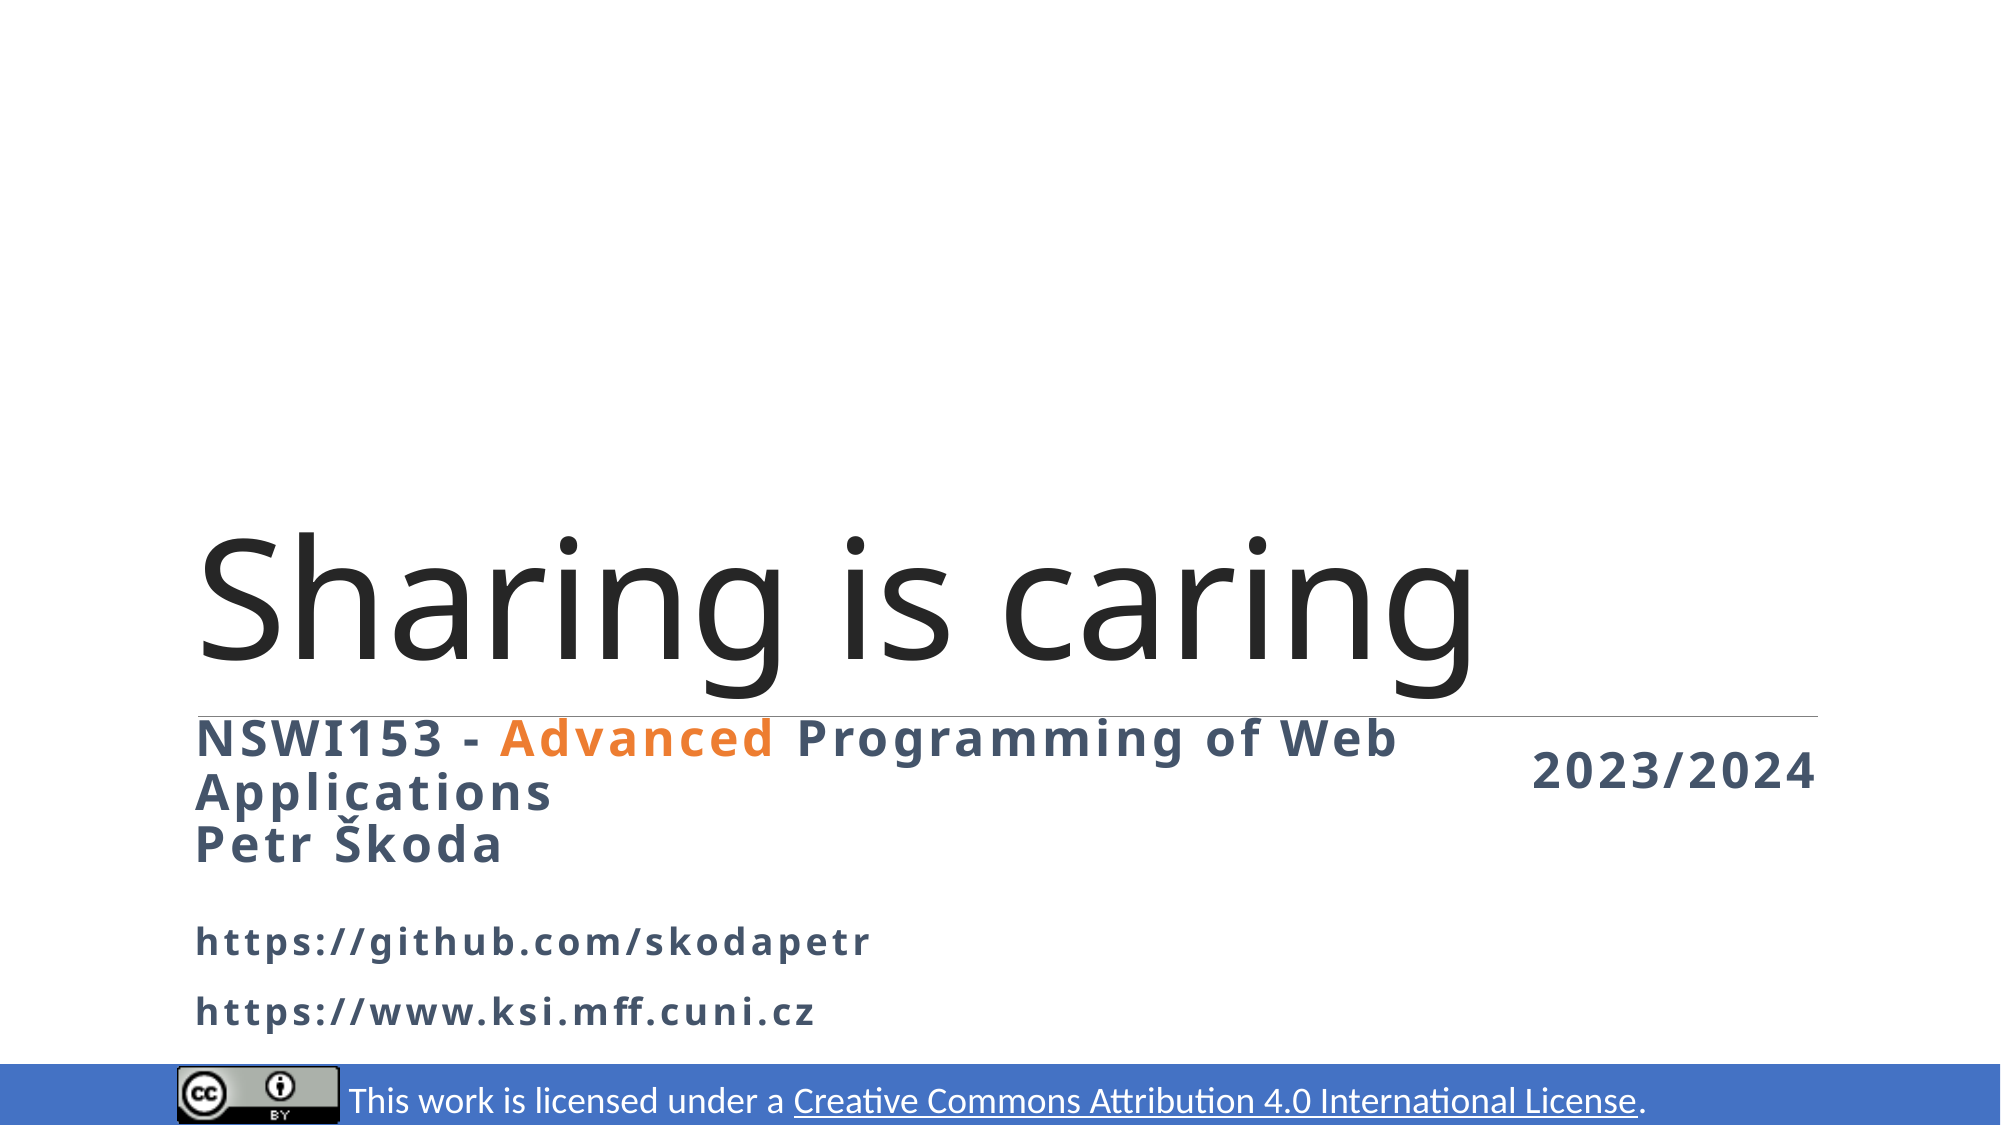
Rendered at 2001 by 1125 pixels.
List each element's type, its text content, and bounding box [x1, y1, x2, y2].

subtitle NSWI153 - Advanced Programming of Web Applications [180, 730, 1519, 803]
list Petr Škoda [180, 810, 1484, 883]
picture [177, 1066, 340, 1124]
list https://github.com/skodapetr https://www.ksi.mff.cuni.cz [180, 917, 1484, 1051]
title Sharing is caring [180, 124, 1830, 702]
list 2023/2024 [1519, 730, 1830, 814]
